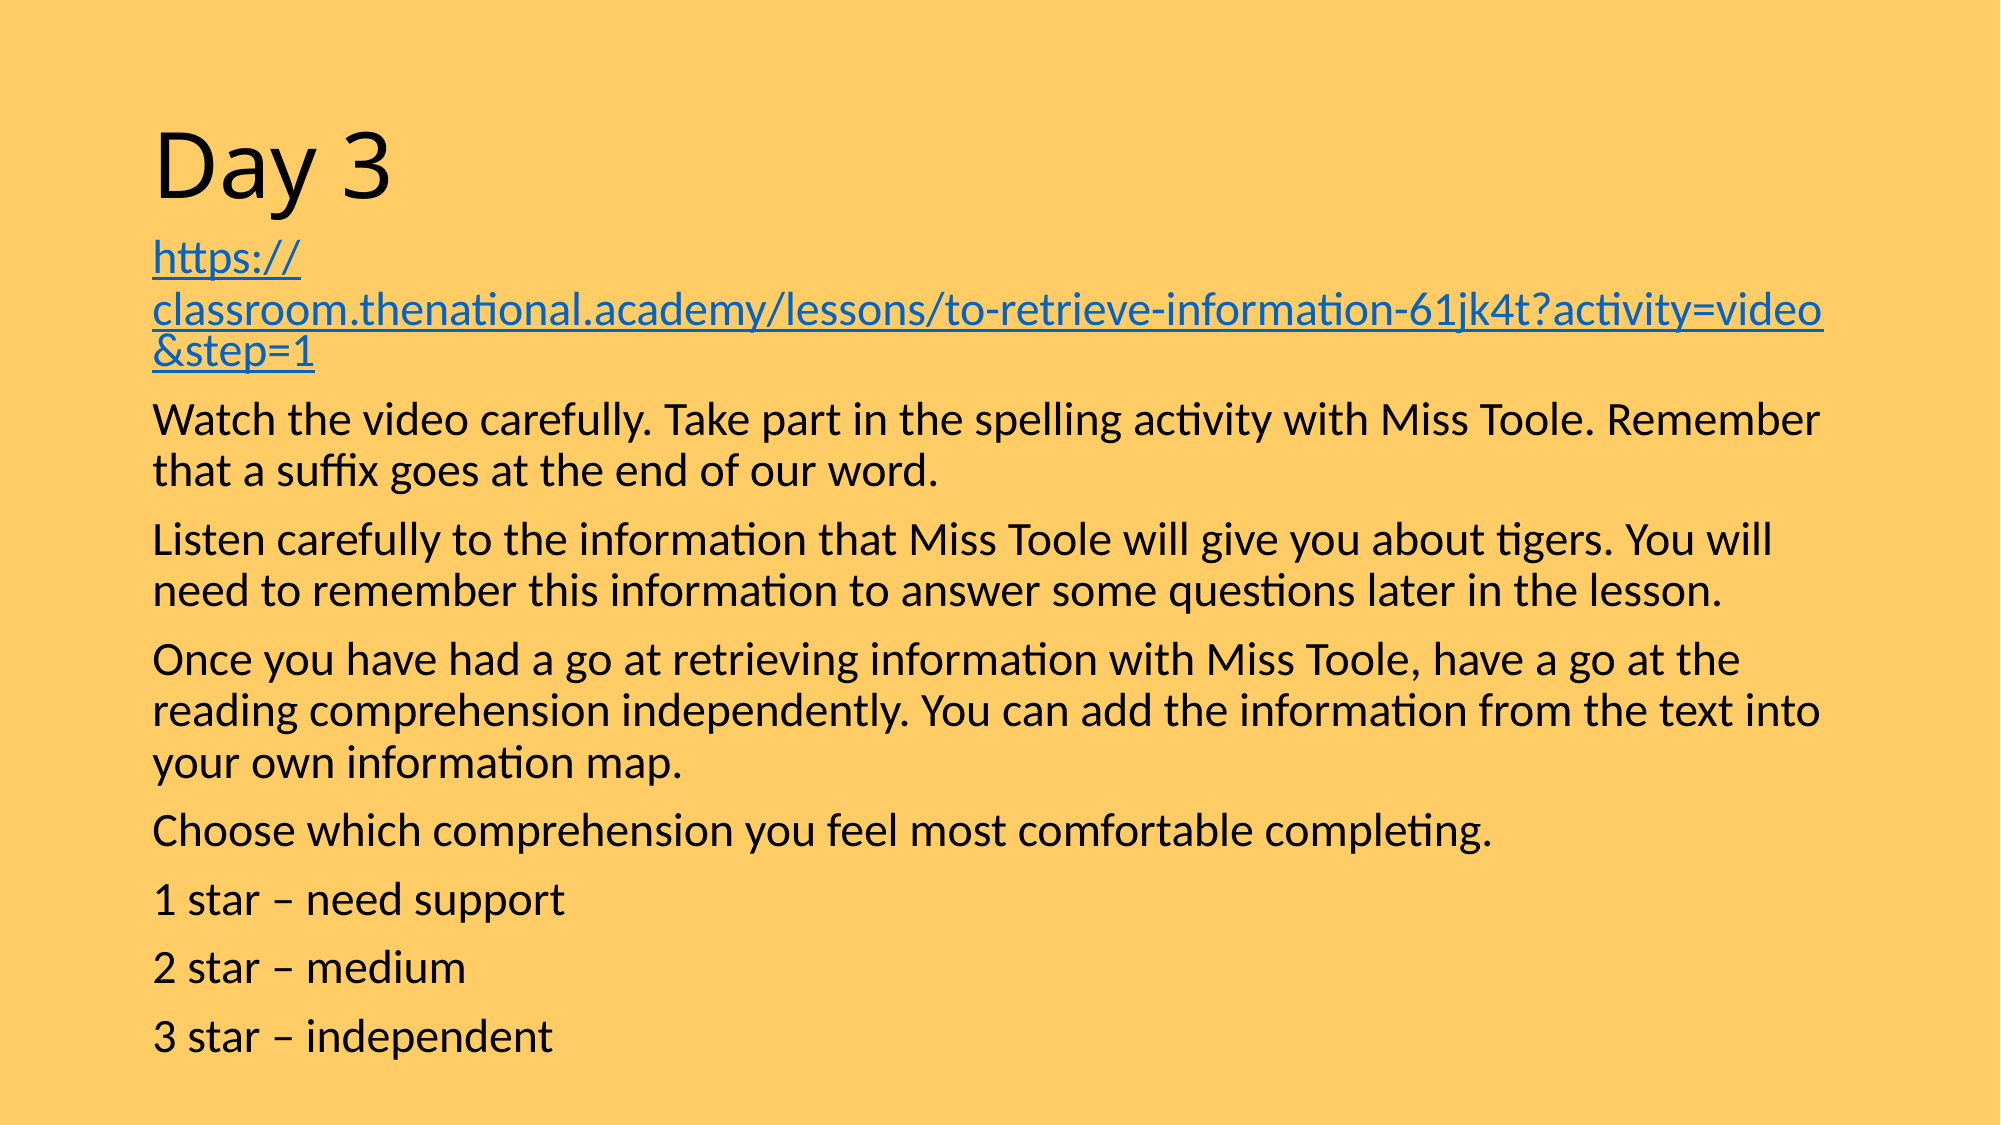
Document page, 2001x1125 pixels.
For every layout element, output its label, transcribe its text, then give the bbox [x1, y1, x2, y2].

list https://classroom.thenational.academy/lessons/to-retrieve-information-61jk4t?activity=video&step=1 Watch the video carefully. Take part in the spelling activity with Miss Toole. Remember that a suffix goes at the end of our word. Listen carefully to the information that Miss Toole will give you about tigers. You will need to remember this information to answer some questions later in the lesson. Once you have had a go at retrieving information with Miss Toole, have a go at the reading comprehension independently. You can add the information from the text into your own information map. Choose which comprehension you feel most comfortable completing. 1 star – need support 2 star – medium 3 star – independent [137, 225, 1863, 1043]
title Day 3 [137, 59, 1863, 225]
